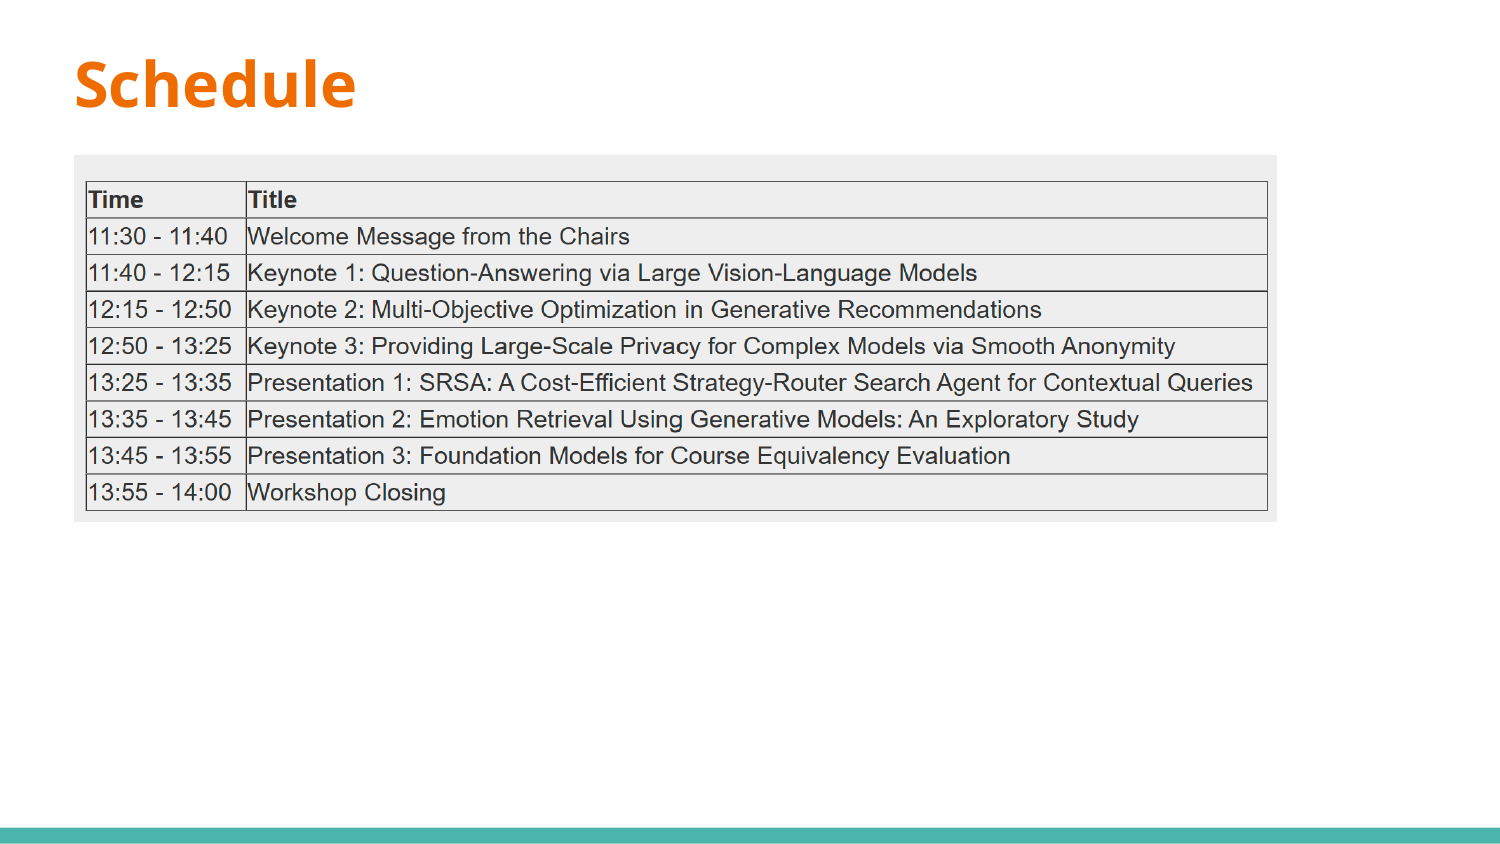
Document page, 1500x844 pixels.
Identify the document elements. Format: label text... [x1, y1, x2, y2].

picture [74, 155, 1277, 523]
title Schedule [59, 25, 1458, 142]
